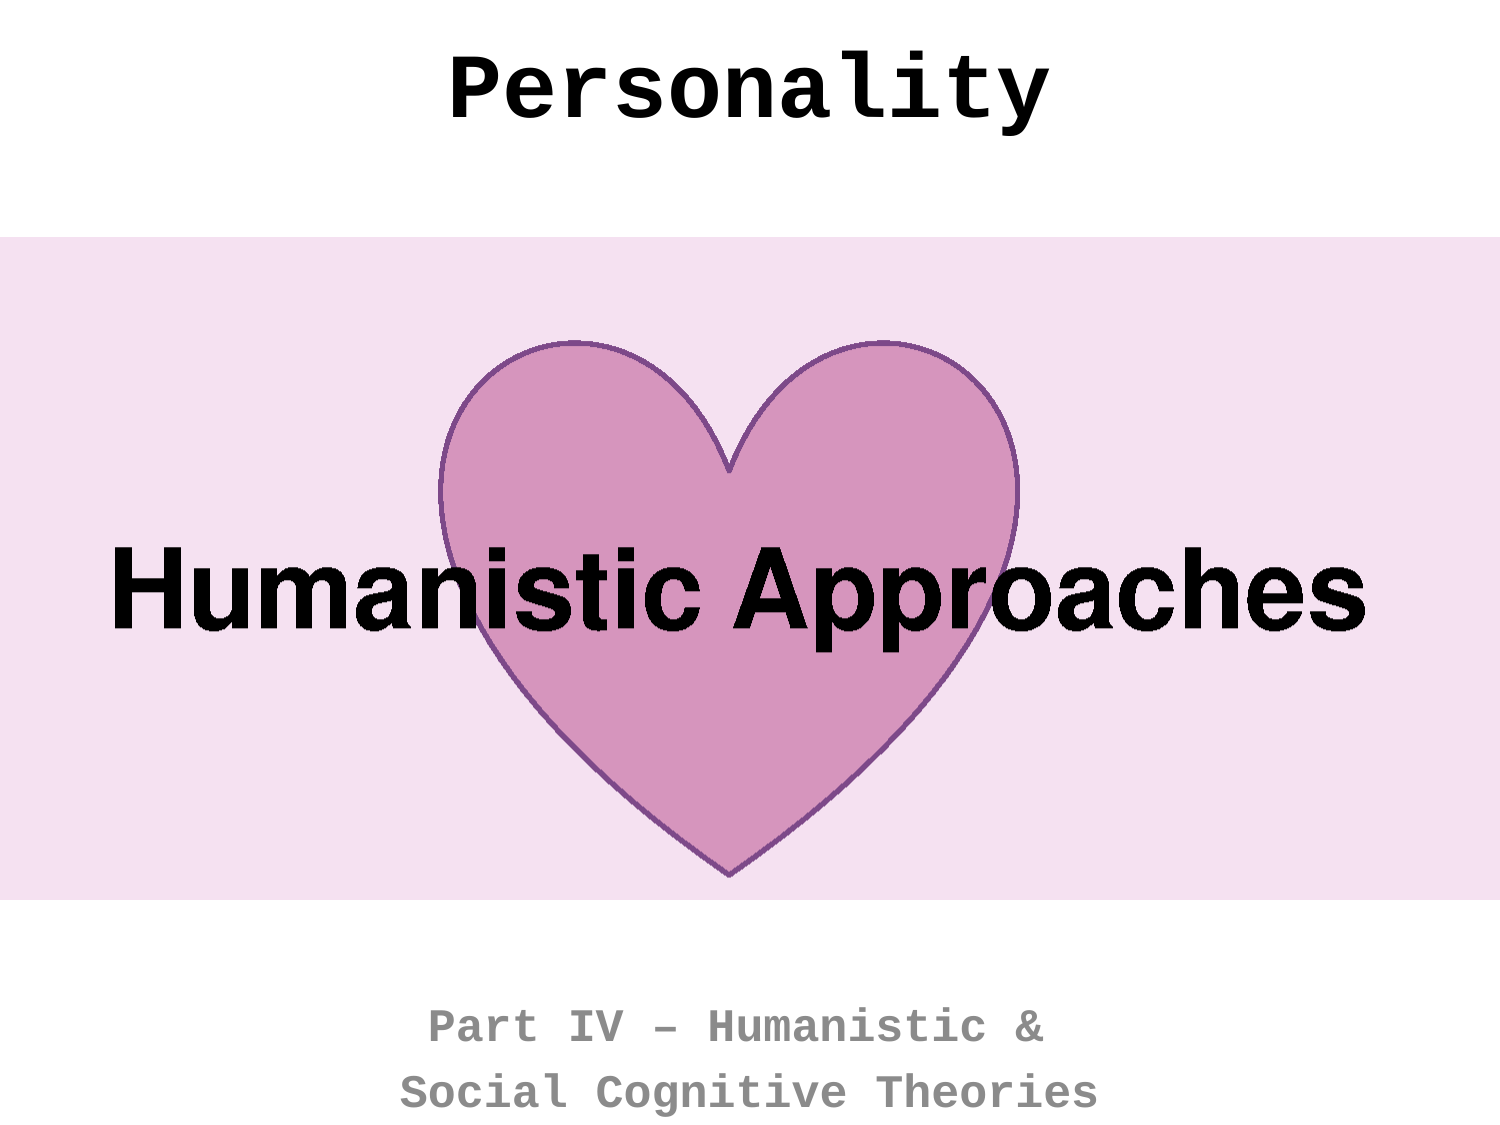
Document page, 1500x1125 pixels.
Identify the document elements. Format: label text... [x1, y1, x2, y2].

picture [0, 237, 1500, 901]
title Personality [0, 0, 1500, 163]
subtitle Part IV – Humanistic & Social Cognitive Theories [0, 987, 1500, 1125]
